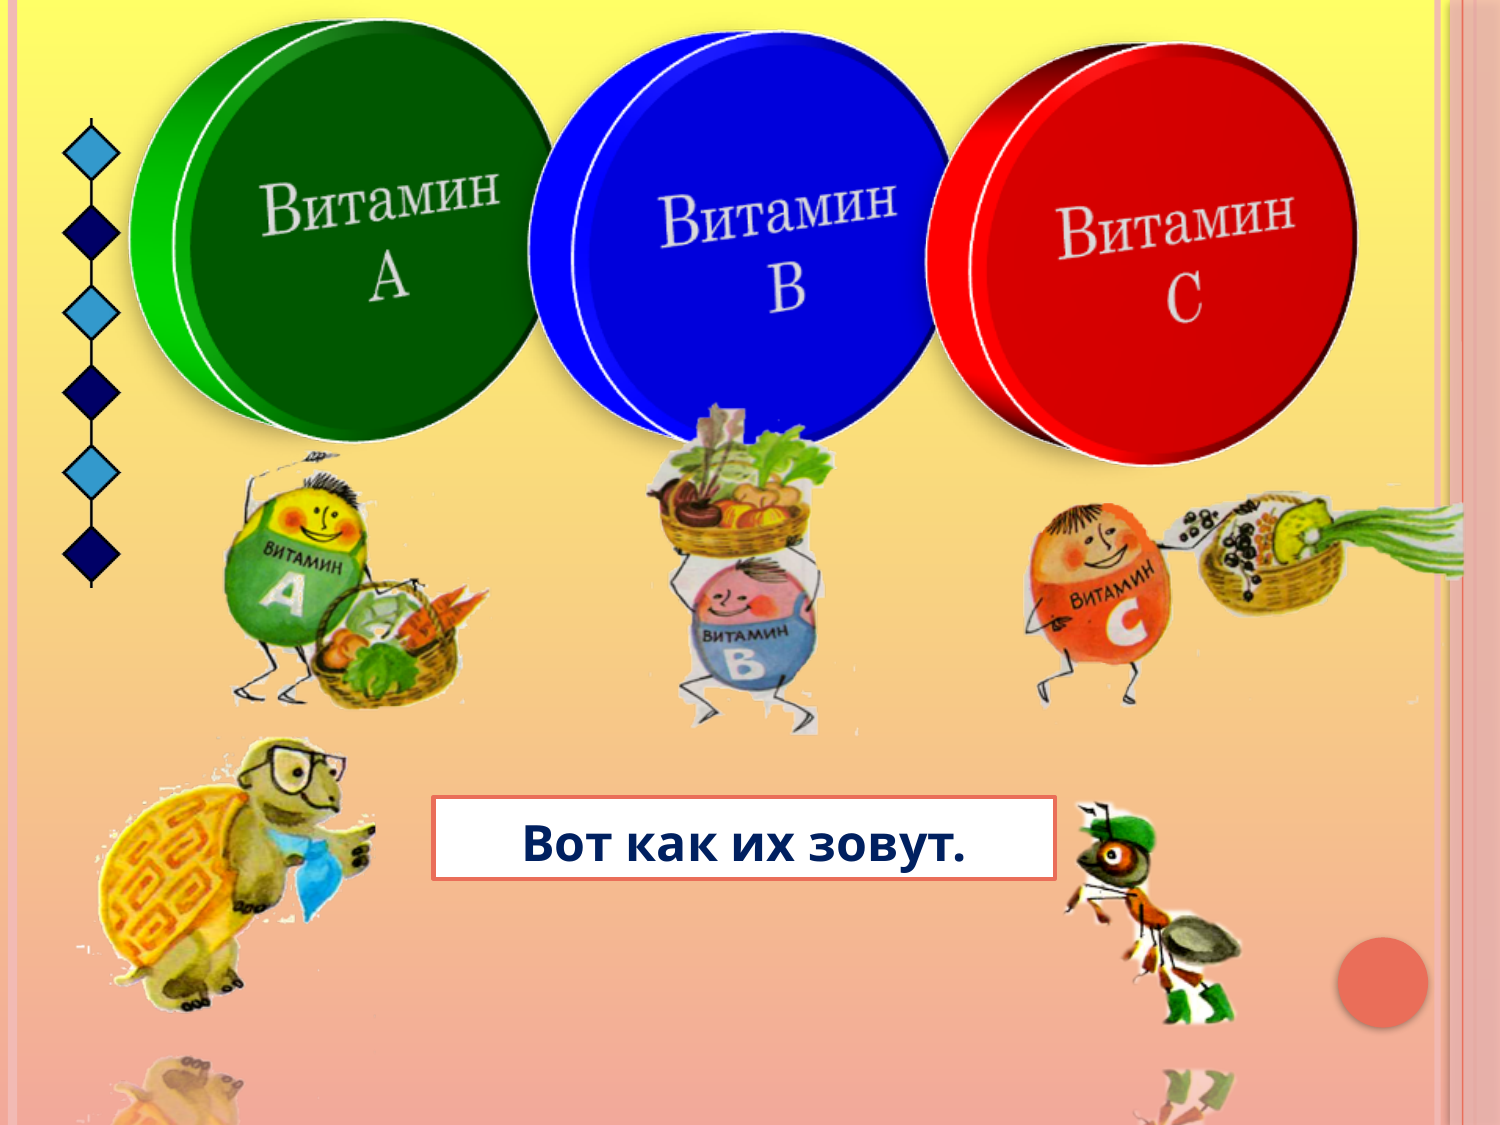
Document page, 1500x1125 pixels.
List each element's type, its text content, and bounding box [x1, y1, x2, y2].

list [1027, 783, 1270, 1125]
picture [55, 0, 1468, 1125]
title Вот как их зовут. [431, 795, 1021, 881]
